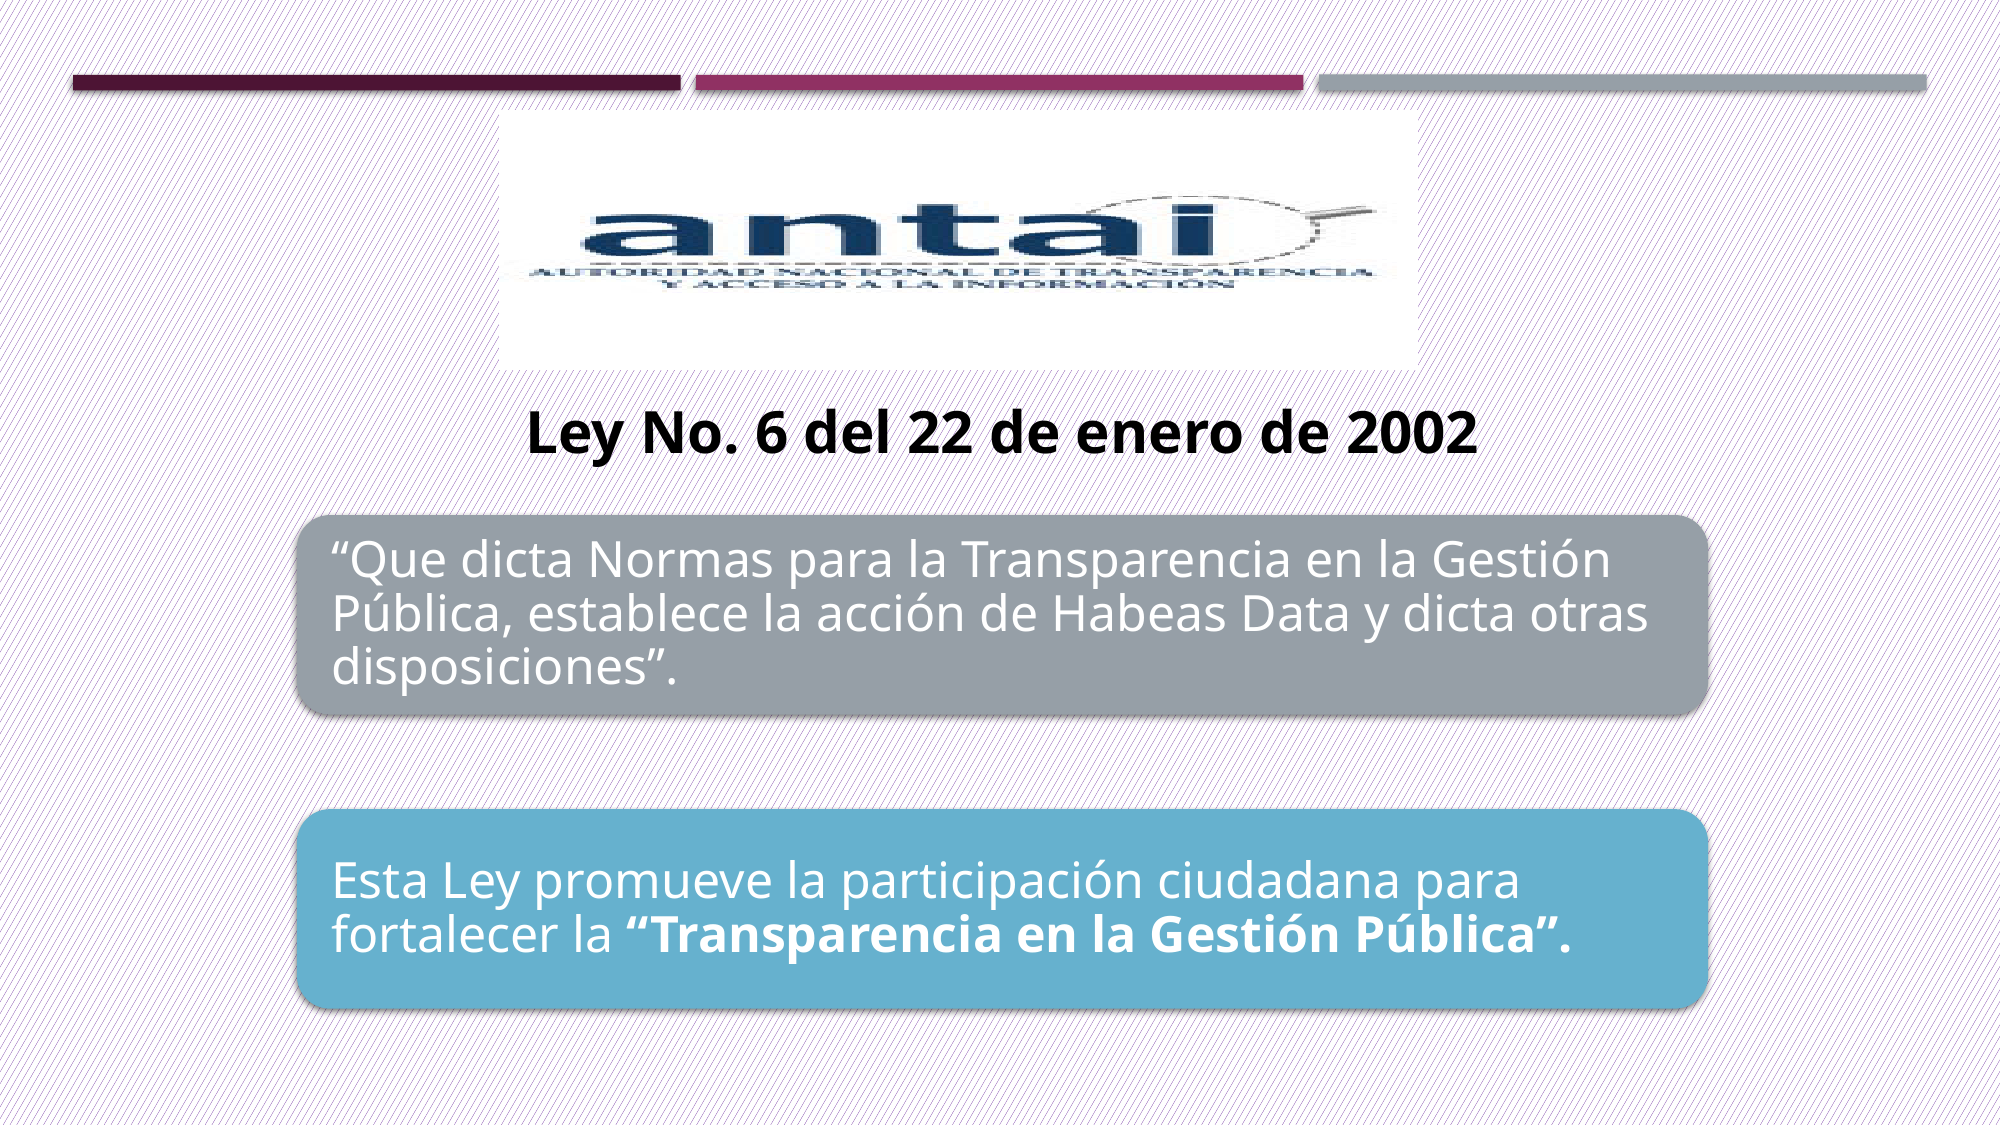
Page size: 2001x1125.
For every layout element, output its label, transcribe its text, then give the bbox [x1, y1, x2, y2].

text_box Ley No. 6 del 22 de enero de 2002 [429, 387, 1576, 473]
text_box [25, 0, 76, 27]
picture [499, 110, 1418, 370]
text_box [296, 474, 1709, 1125]
